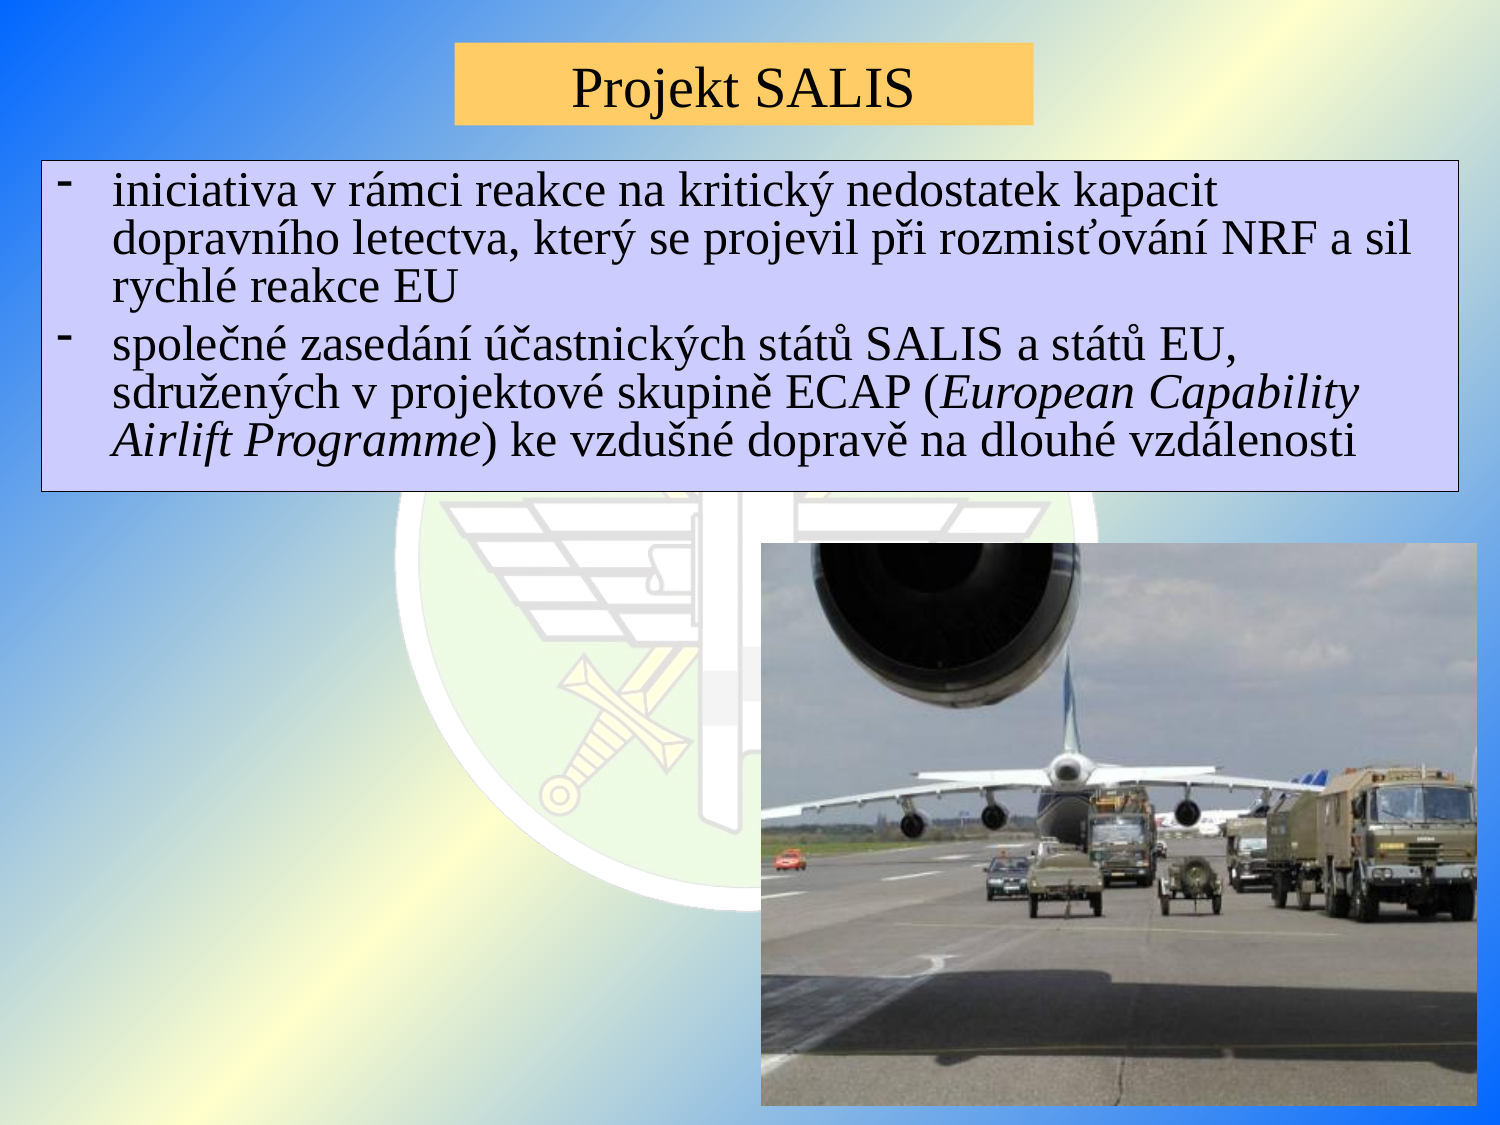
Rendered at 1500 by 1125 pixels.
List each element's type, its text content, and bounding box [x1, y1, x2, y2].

title Projekt SALIS [454, 42, 1034, 126]
picture [761, 543, 1477, 1107]
list iniciativa v rámci reakce na kritický nedostatek kapacit dopravního letectva, který se projevil při rozmisťování NRF a sil rychlé reakce EU společné zasedání účastnických států SALIS a států EU, sdružených v projektové skupině ECAP (European Capability Airlift Programme) ke vzdušné dopravě na dlouhé vzdálenosti [41, 160, 1459, 492]
